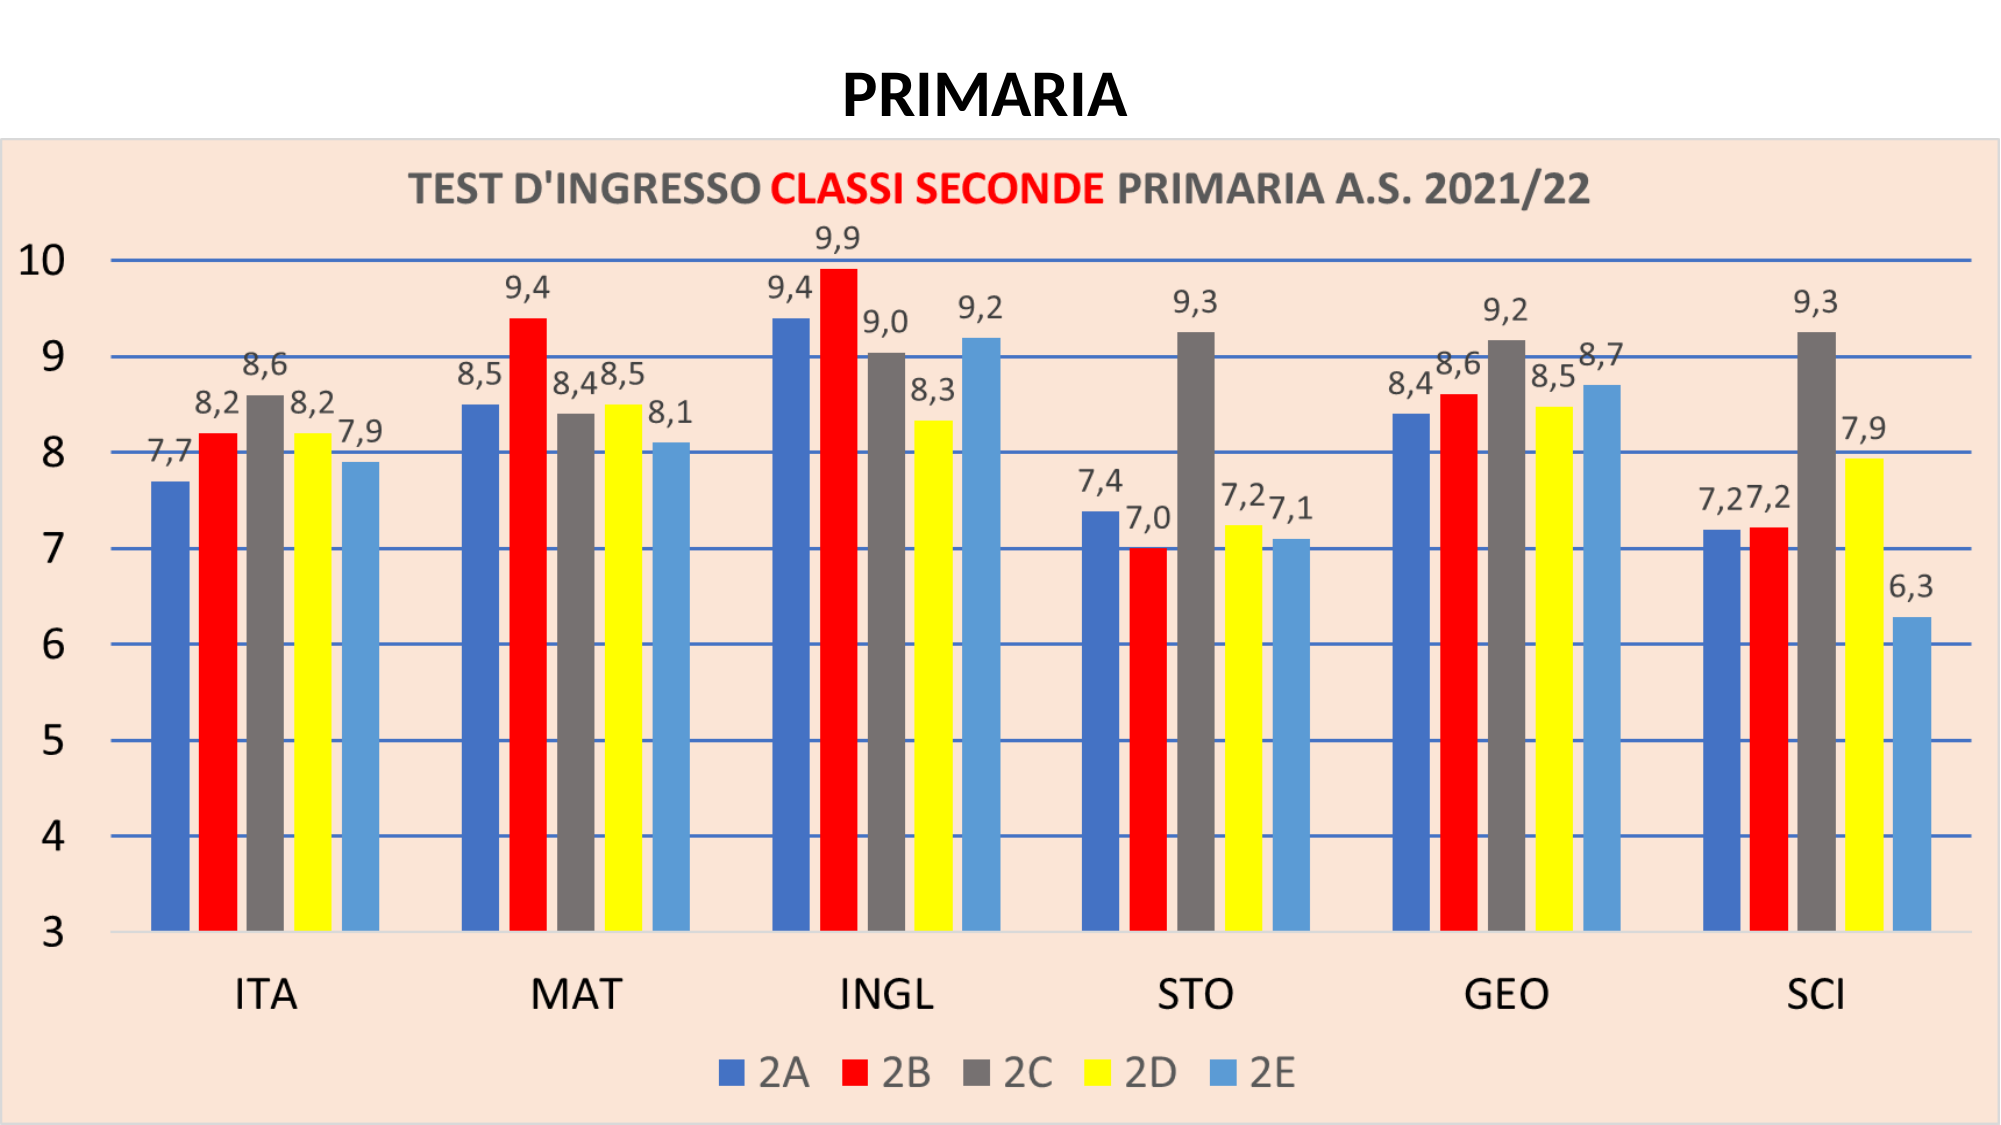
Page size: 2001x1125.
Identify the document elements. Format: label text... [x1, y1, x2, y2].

text_box PRIMARIA [828, 42, 1172, 138]
picture [0, 138, 2000, 1125]
